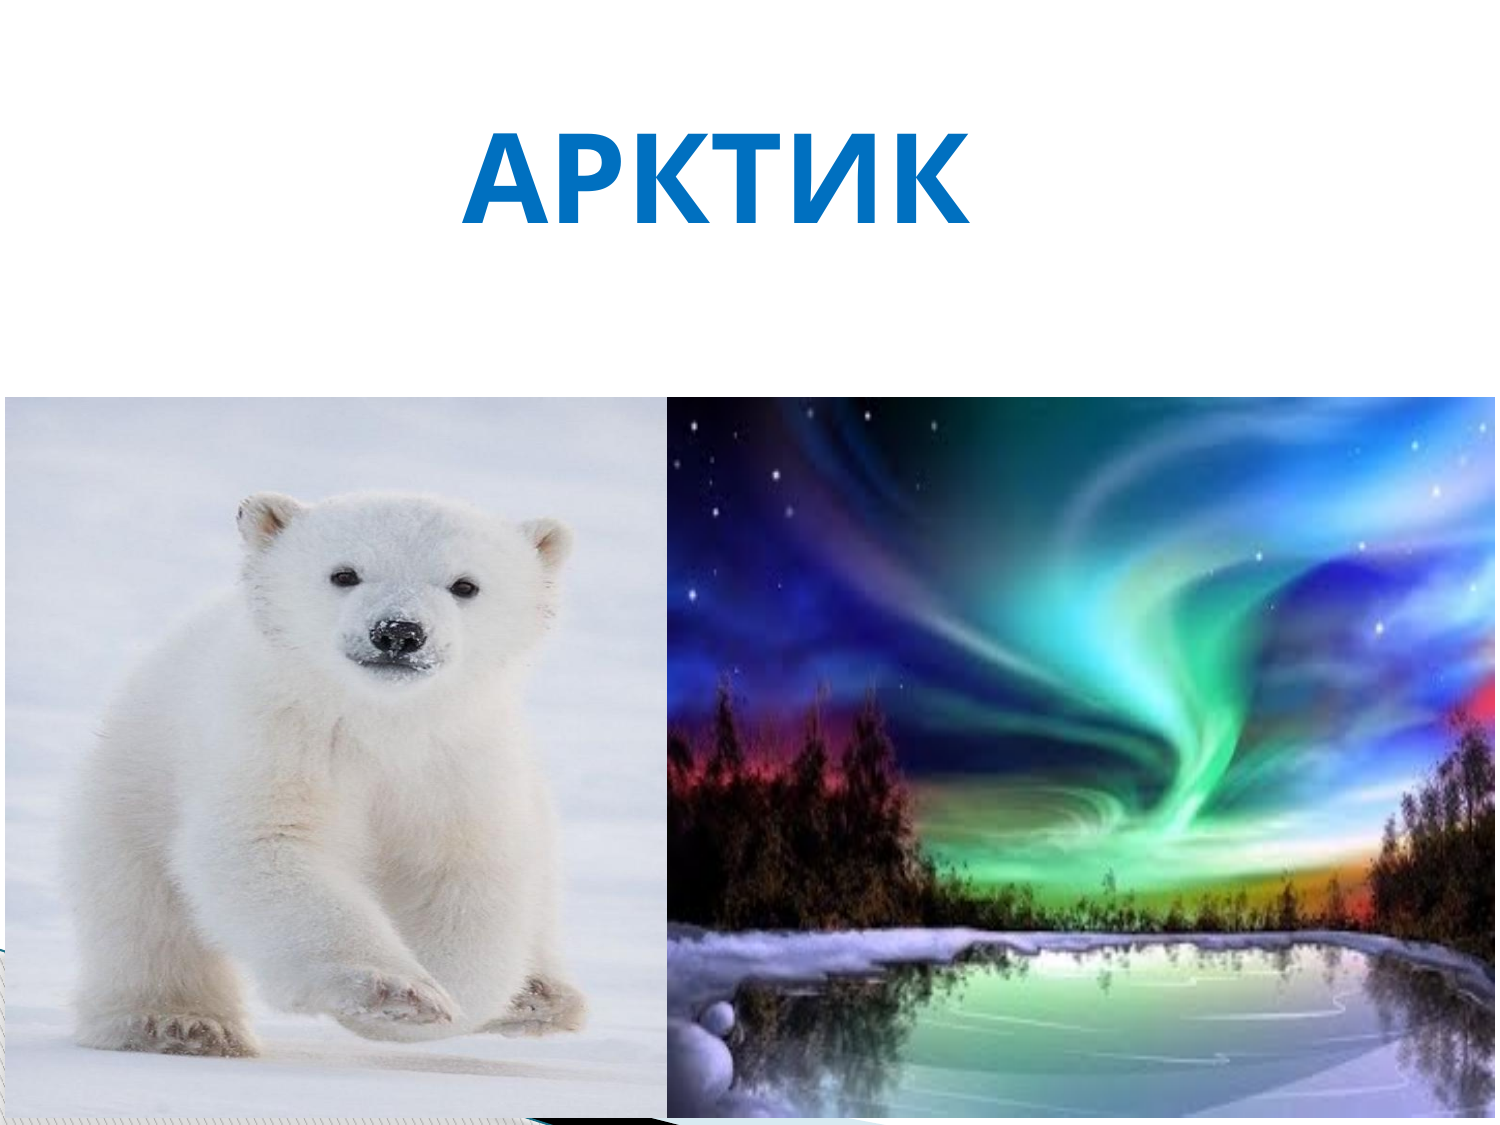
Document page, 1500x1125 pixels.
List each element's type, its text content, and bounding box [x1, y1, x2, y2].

title АРКТИК [41, 79, 1392, 268]
picture [5, 396, 1495, 1118]
